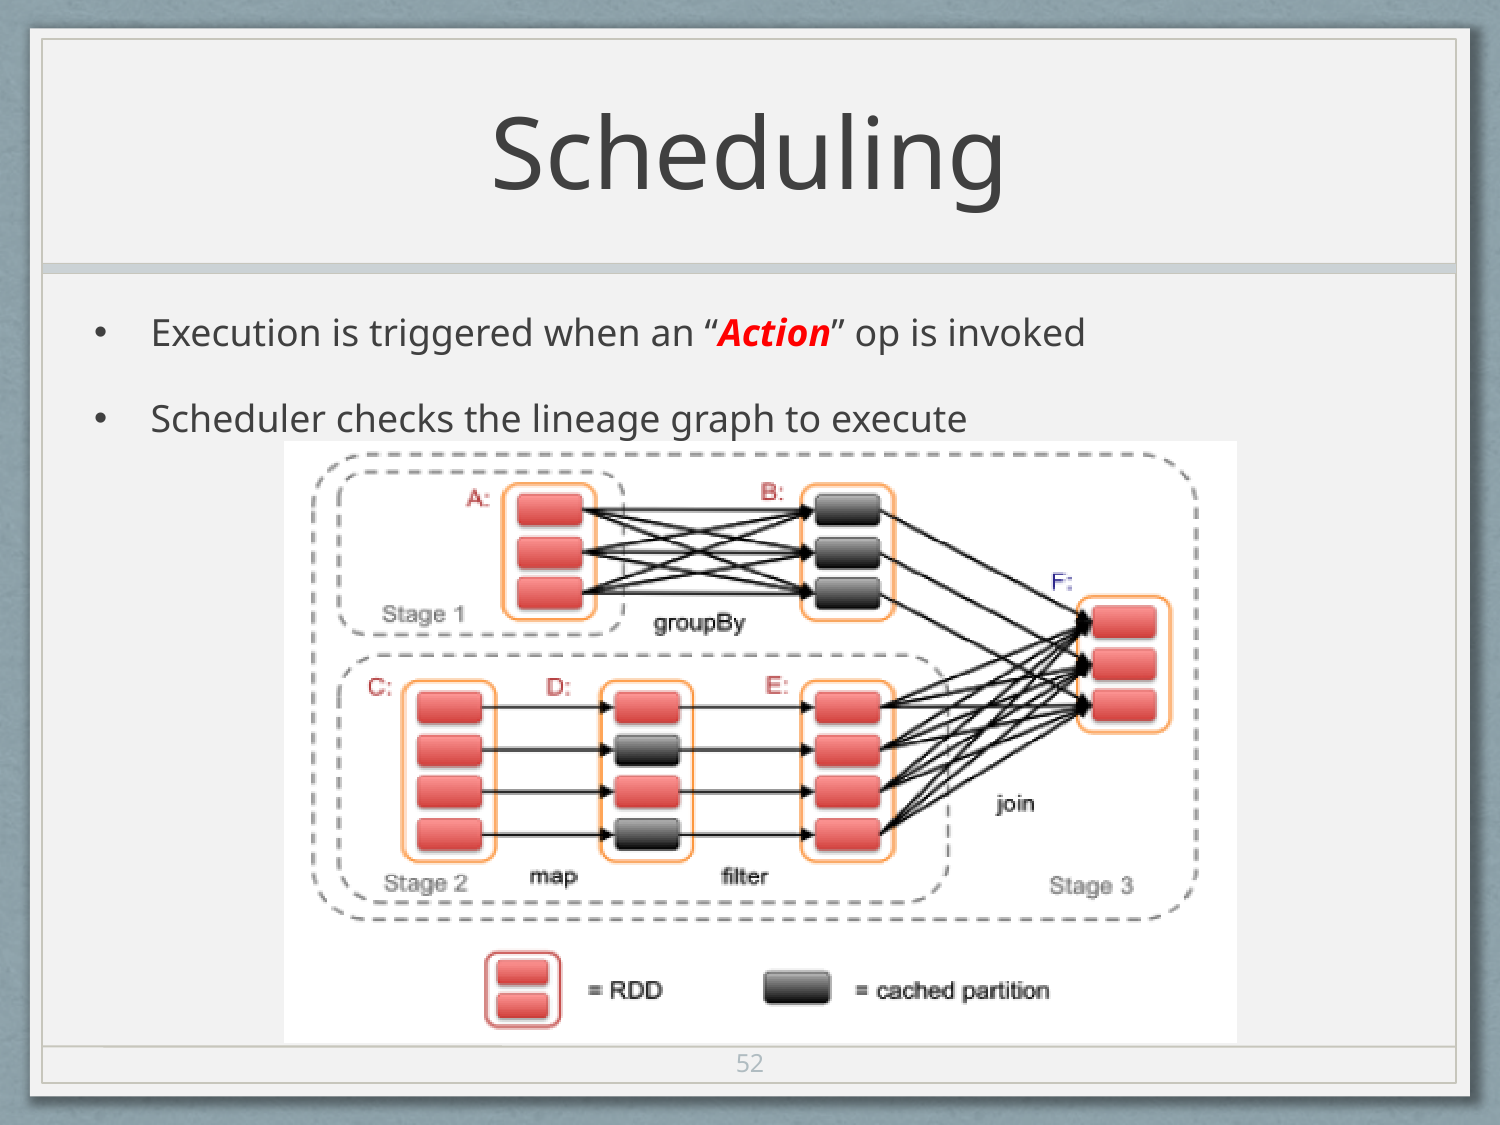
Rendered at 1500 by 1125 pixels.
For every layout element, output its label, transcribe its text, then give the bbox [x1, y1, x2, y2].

title Scheduling [147, 40, 1353, 260]
list Execution is triggered when an “Action” op is invoked Scheduler checks the lineage graph to execute [79, 301, 1330, 424]
picture [283, 440, 1237, 1044]
slide_number 52 [687, 1056, 813, 1088]
